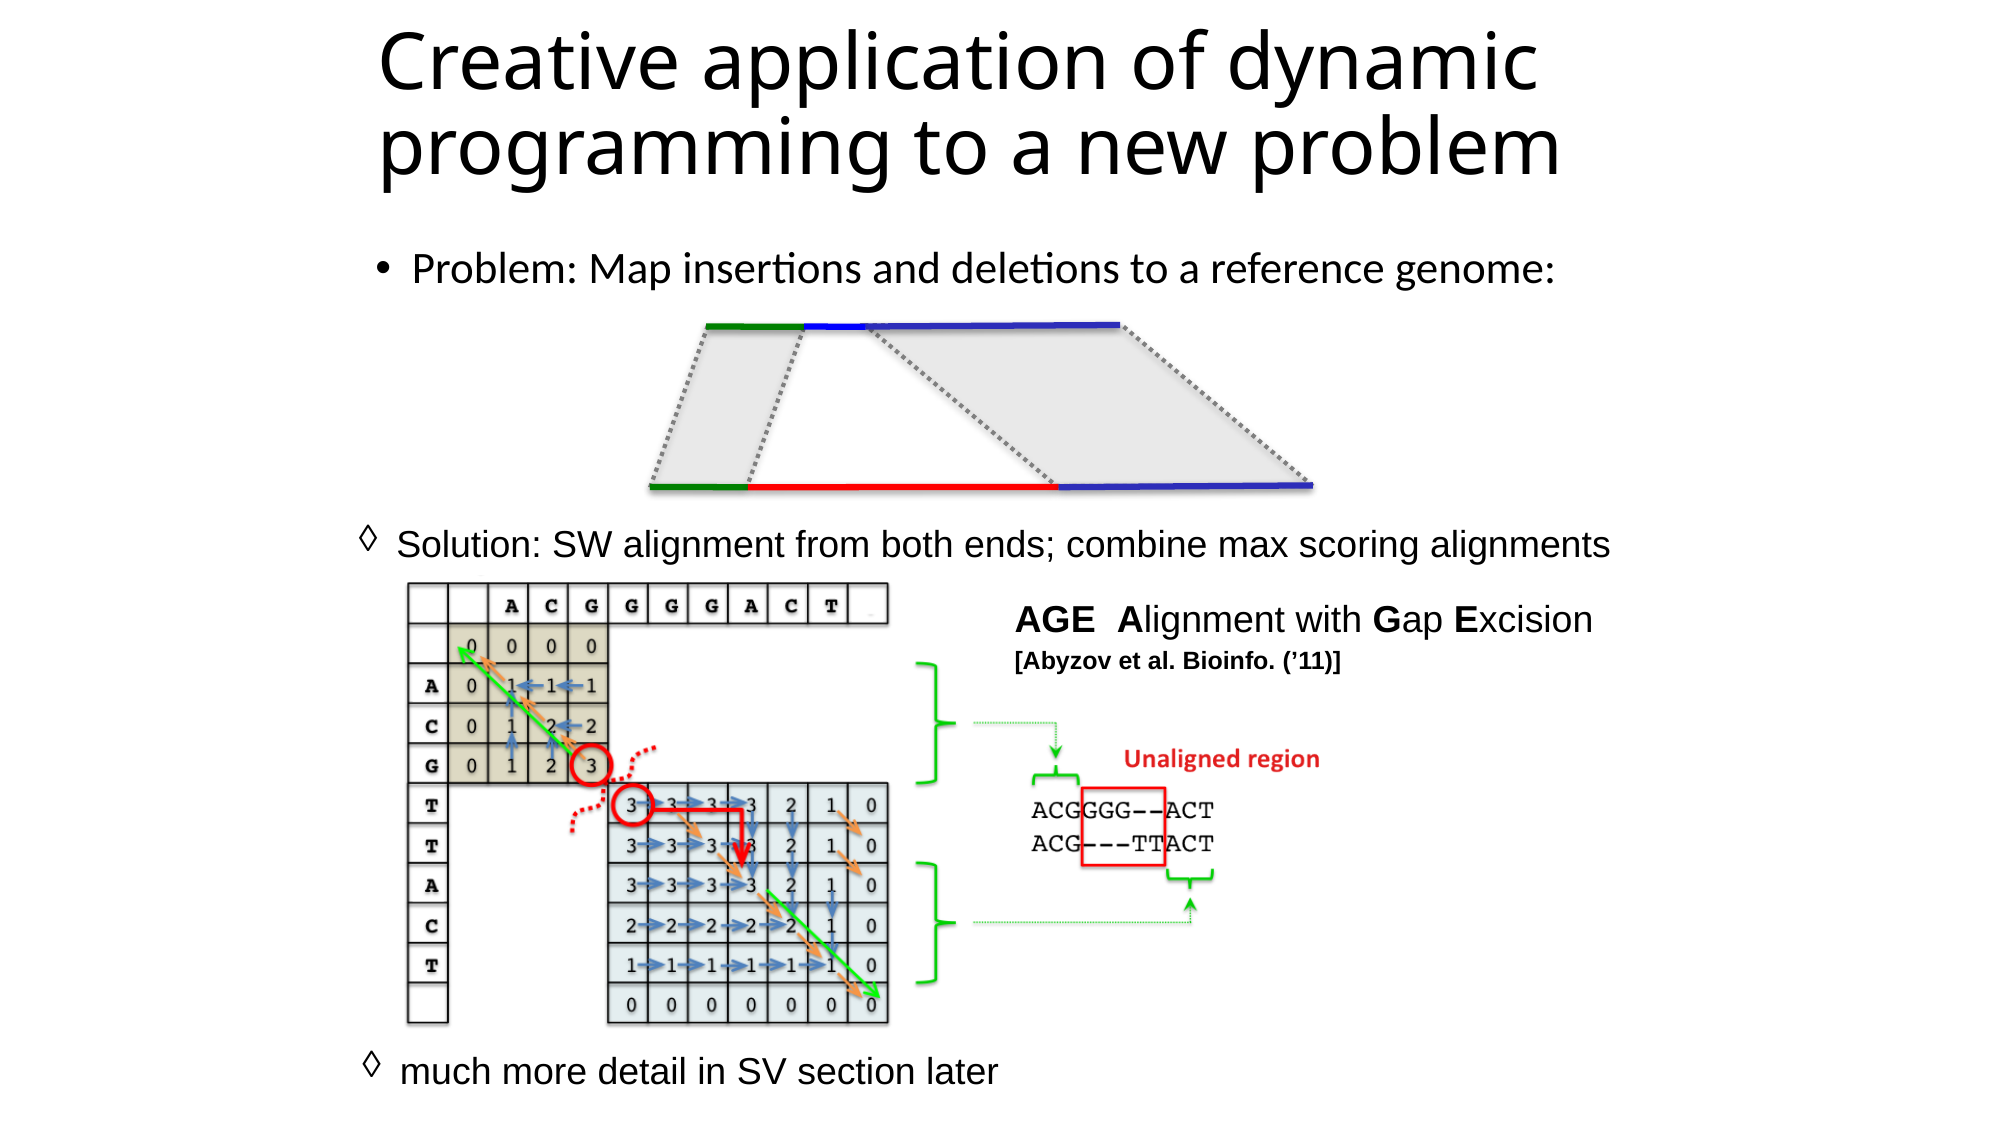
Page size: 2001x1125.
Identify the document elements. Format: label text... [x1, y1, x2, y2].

text_box much more detail in SV section later [291, 1039, 1015, 1099]
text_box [649, 324, 1314, 488]
title Creative application of dynamic programming to a new problem [362, 12, 1638, 200]
list Problem: Map insertions and deletions to a reference genome: [287, 237, 1638, 313]
text_box AGE Alignment with Gap Excision [1328, 587, 1750, 648]
text_box [Abyzov et al. Bioinfo. (’11)] [1328, 648, 1357, 683]
text_box Solution: SW alignment from both ends; combine max scoring alignments [287, 512, 1638, 575]
picture [401, 574, 1328, 1050]
